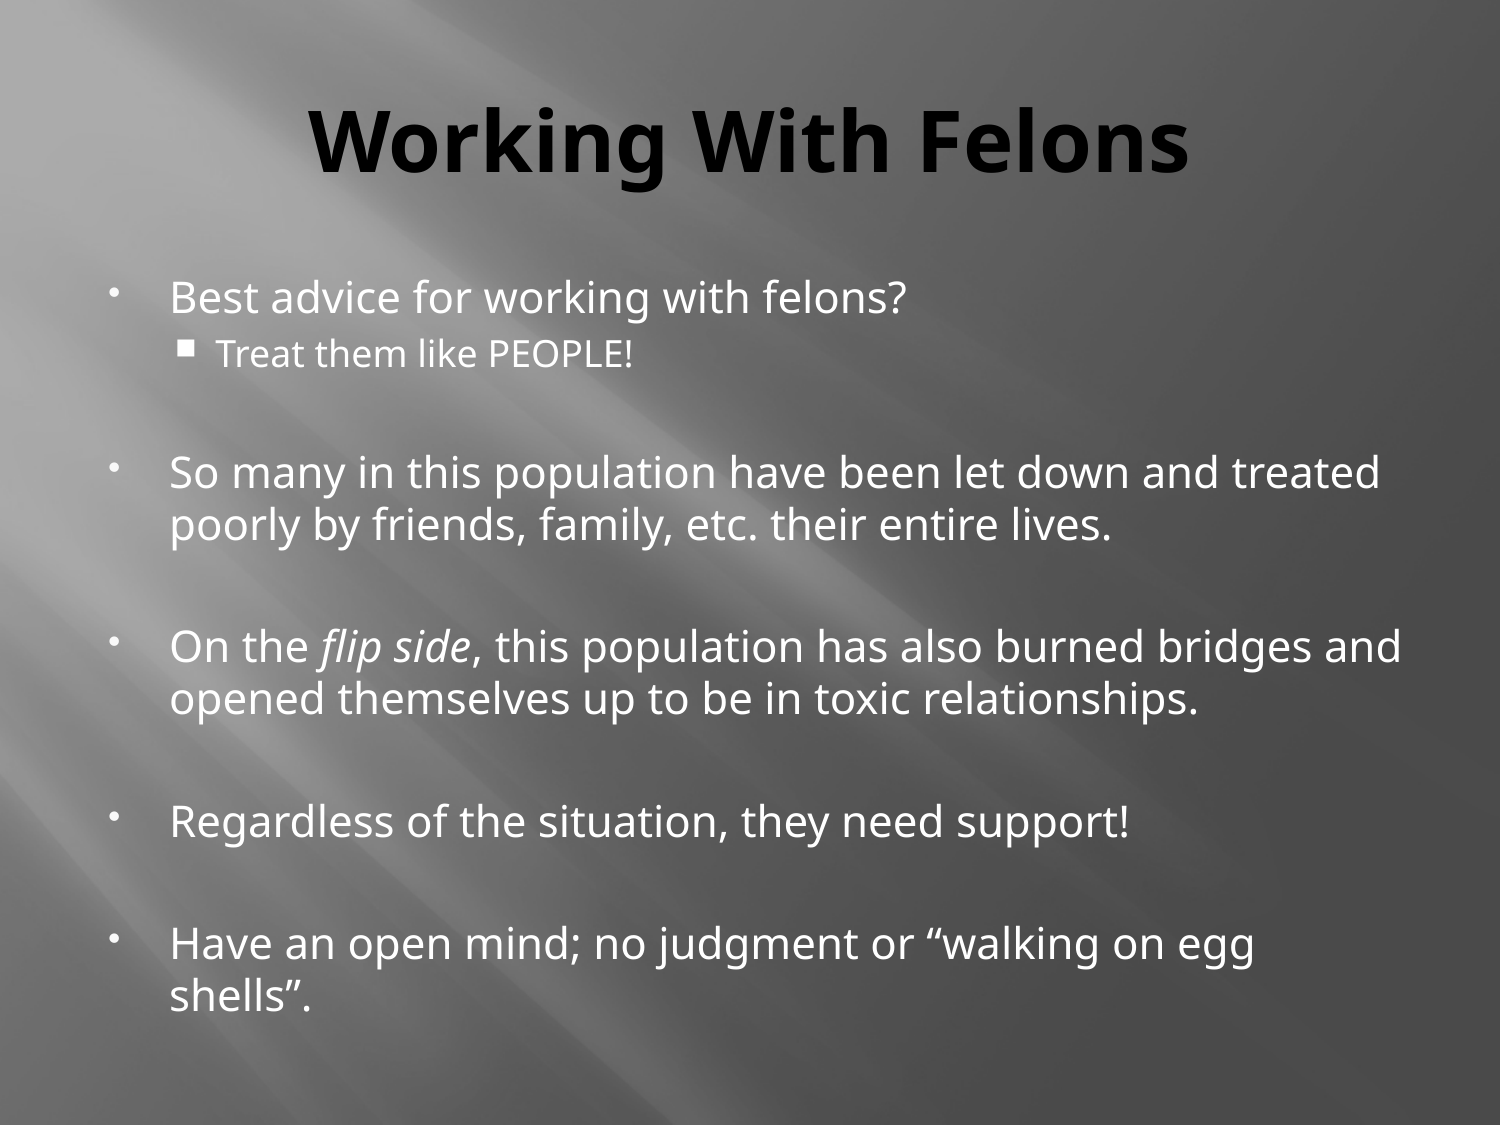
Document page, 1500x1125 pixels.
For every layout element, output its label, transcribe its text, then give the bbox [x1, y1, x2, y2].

title Working With Felons [75, 45, 1425, 233]
list Best advice for working with felons? Treat them like PEOPLE! So many in this population have been let down and treated poorly by friends, family, etc. their entire lives. On the flip side, this population has also burned bridges and opened themselves up to be in toxic relationships. Regardless of the situation, they need support! Have an open mind; no judgment or “walking on egg shells”. [75, 262, 1425, 1035]
